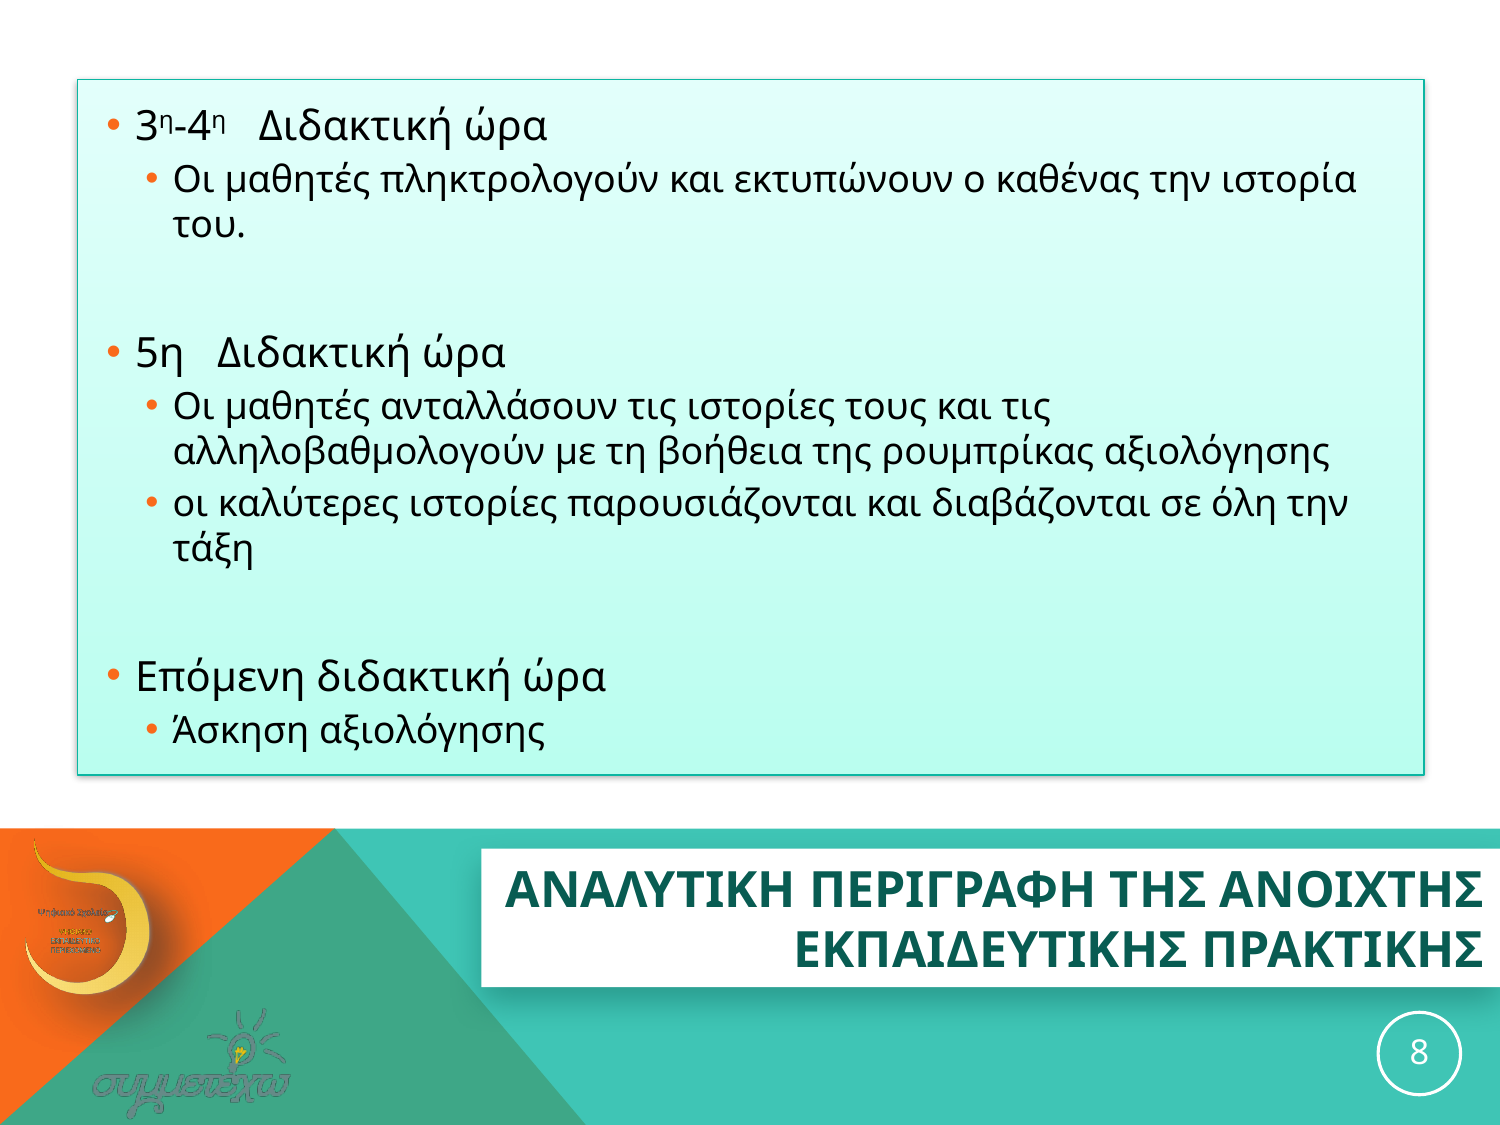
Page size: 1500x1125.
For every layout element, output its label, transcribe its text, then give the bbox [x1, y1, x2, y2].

picture [18, 831, 155, 1006]
slide_number 8 [1376, 1010, 1463, 1097]
title ΑΝΑΛΥΤΙΚΗ ΠΕΡΙΓΡΑΦΗ ΤΗΣ ανοιχτησ εκπαιδευτικησ ΠΡΑΚΤΙΚΗΣ [481, 848, 1500, 988]
picture [79, 1007, 305, 1121]
list 3η-4η Διδακτική ώρα Οι μαθητές πληκτρολογούν και εκτυπώνουν ο καθένας την ιστορία του. 5η Διδακτική ώρα Οι μαθητές ανταλλάσουν τις ιστορίες τους και τις αλληλοβαθμολογούν με τη βοήθεια της ρουμπρίκας αξιολόγησης οι καλύτερες ιστορίες παρουσιάζονται και διαβάζονται σε όλη την τάξη Επόμενη διδακτική ώρα Άσκηση αξιολόγησης [91, 91, 1409, 769]
